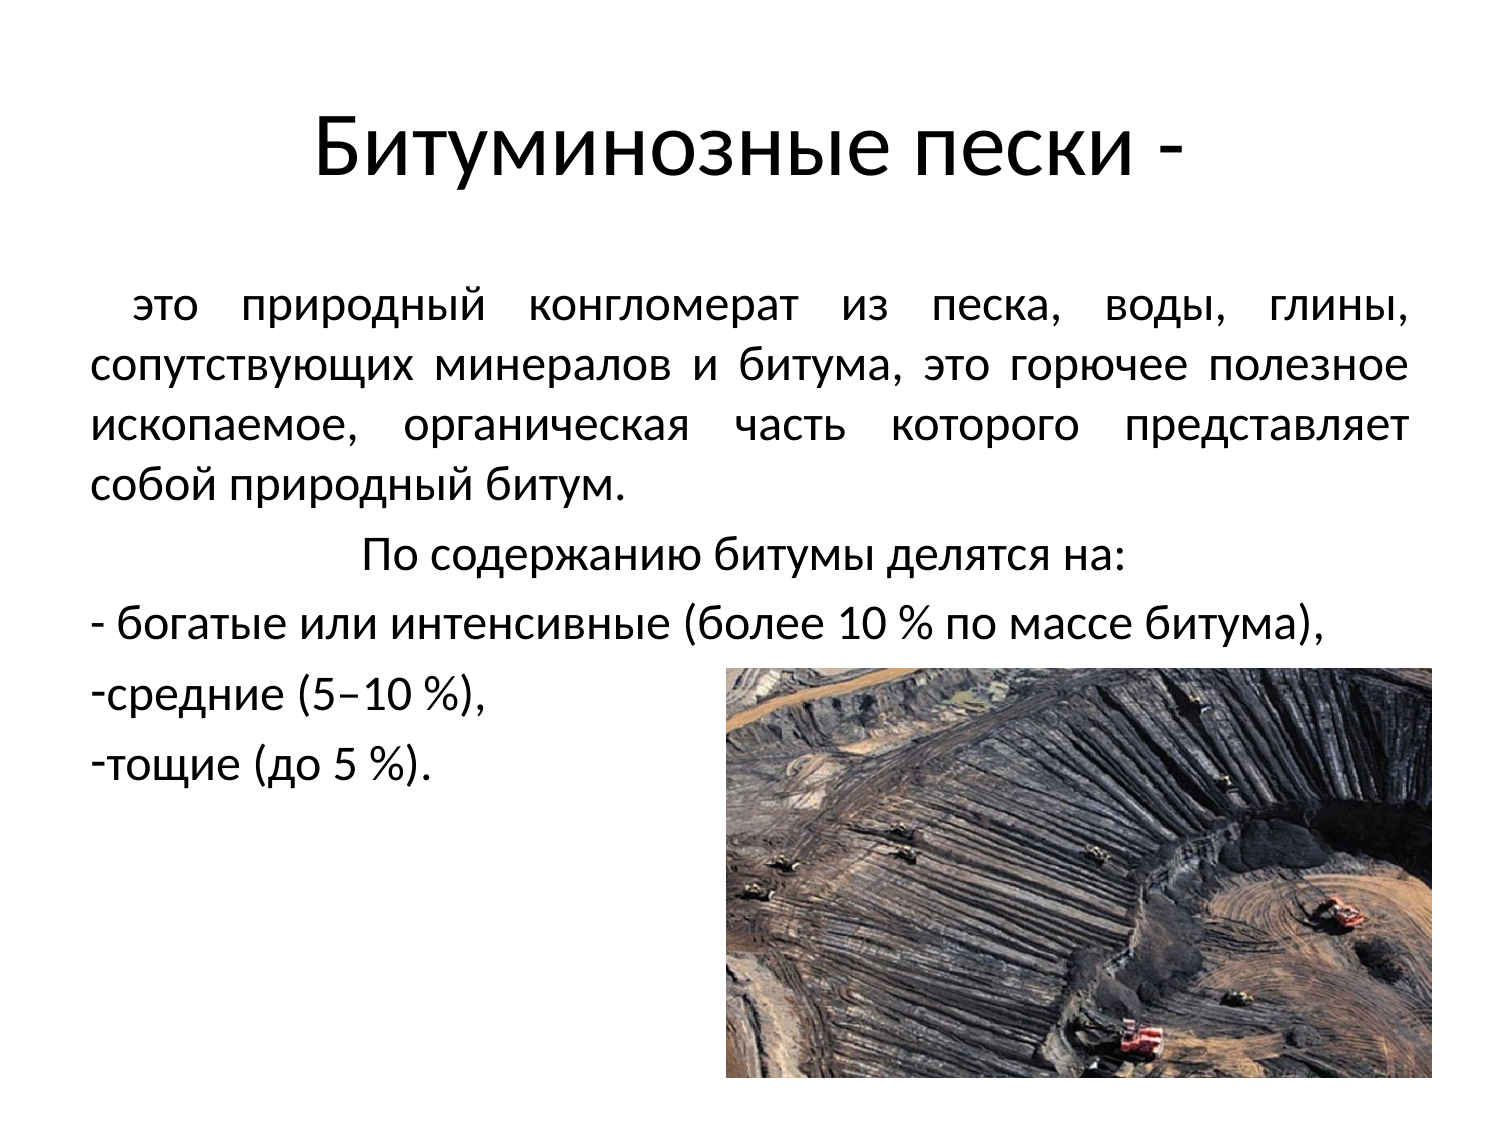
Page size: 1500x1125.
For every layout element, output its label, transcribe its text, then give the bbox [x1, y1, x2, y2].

list это природный конгломерат из песка, воды, глины, сопутствующих минералов и битума, это горючее полезное ископаемое, органическая часть которого представляет собой природный битум. По содержанию битумы делятся на: - богатые или интенсивные (более 10 % по массе битума), средние (5–10 %), тощие (до 5 %). [75, 262, 1425, 1005]
title Битуминозные пески - [75, 45, 1425, 233]
picture [726, 668, 1432, 1078]
